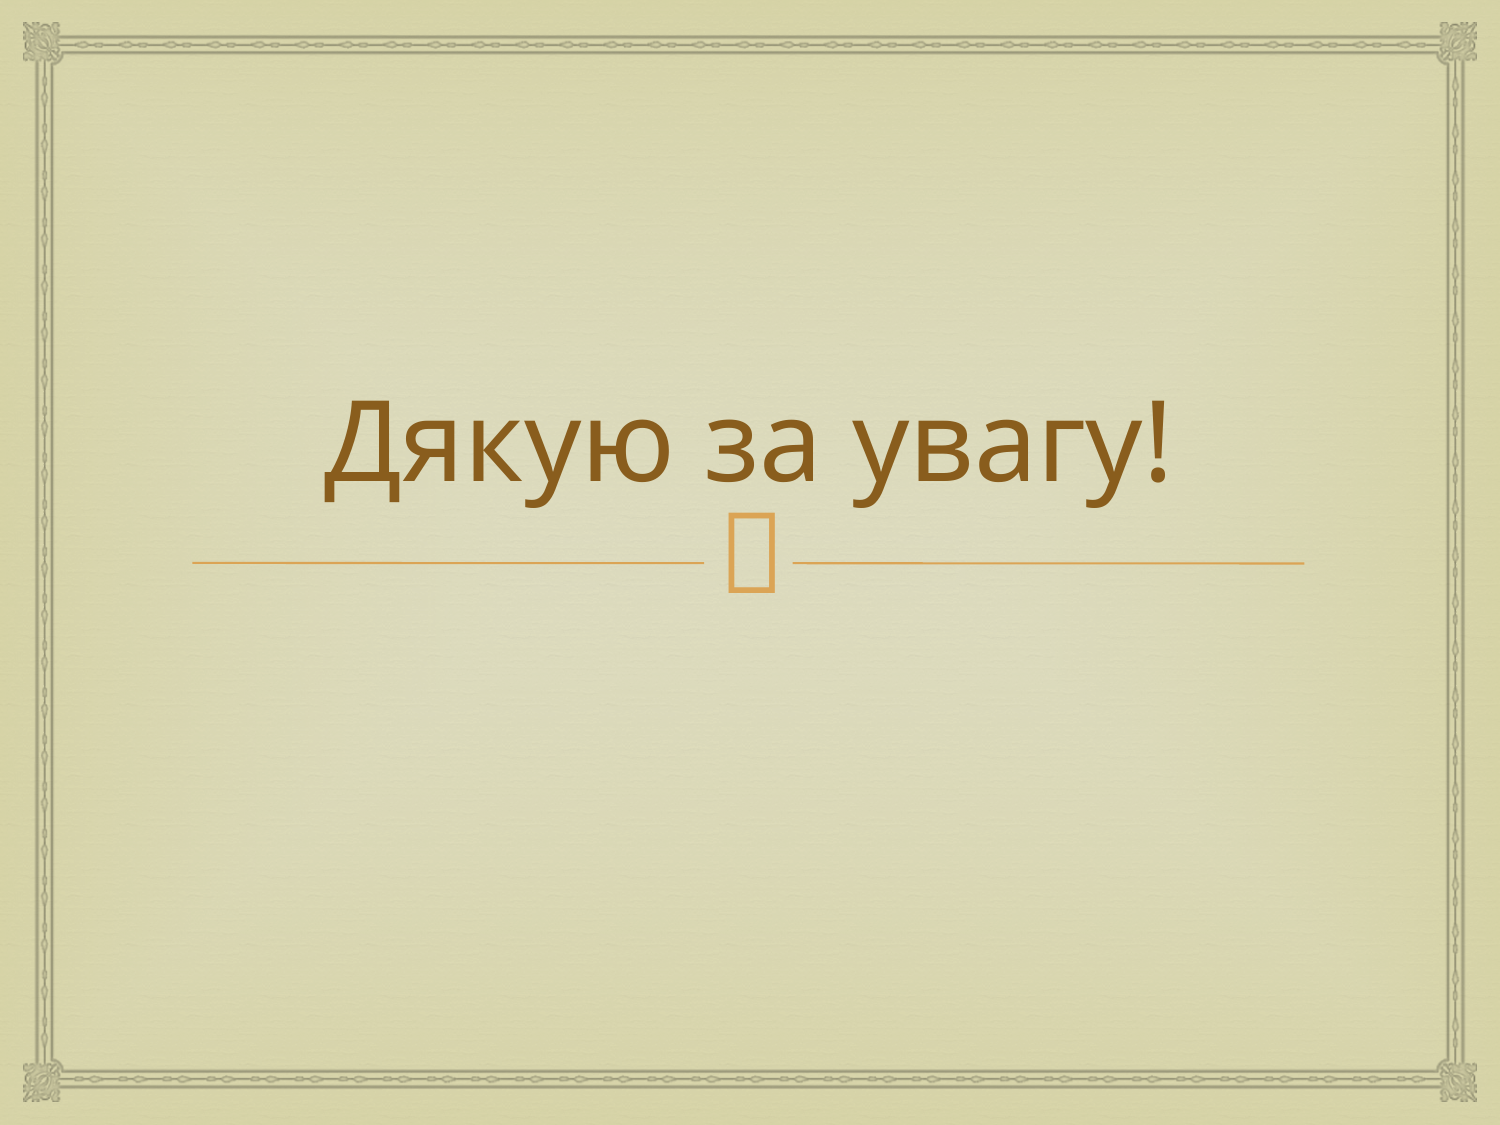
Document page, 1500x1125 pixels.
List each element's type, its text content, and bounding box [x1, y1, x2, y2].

picture [0, 0, 1500, 1125]
title Дякую за увагу! [113, 197, 1386, 512]
